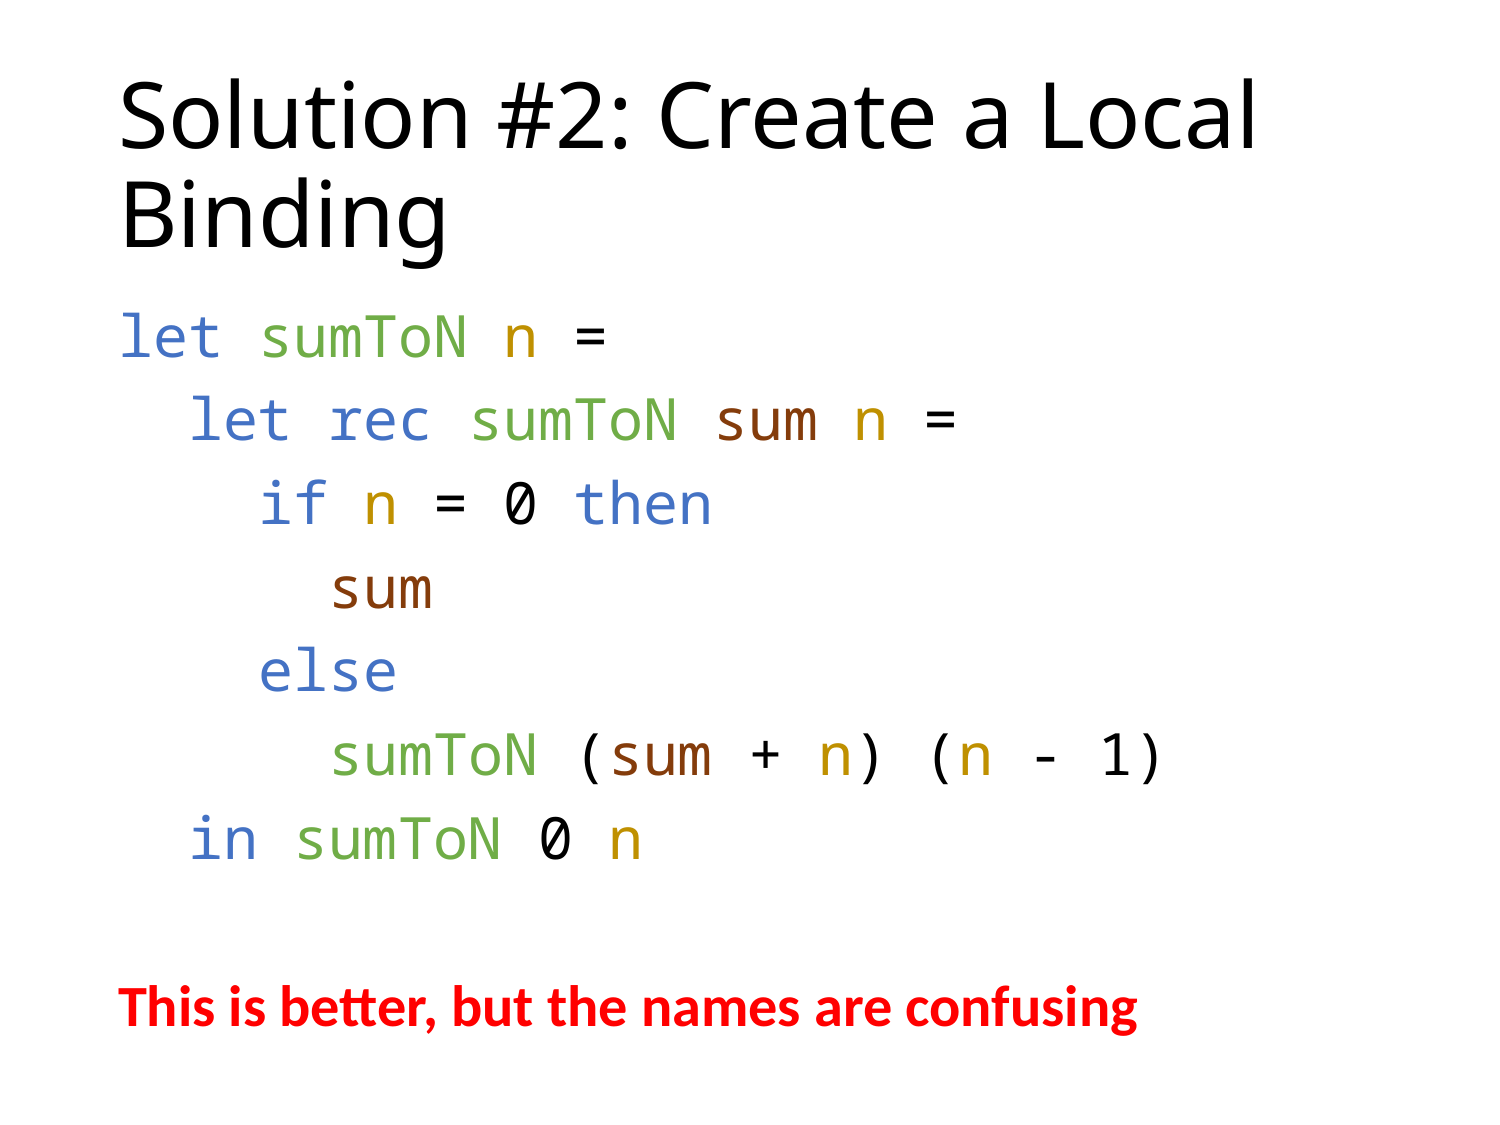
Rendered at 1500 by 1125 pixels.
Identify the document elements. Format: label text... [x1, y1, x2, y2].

title Solution #2: Create a Local Binding [103, 59, 1436, 278]
list let sumToN n = let rec sumToN sum n = if n = 0 then sum else sumToN (sum + n) (n - 1) in sumToN 0 n This is better, but the names are confusing [103, 299, 1397, 1098]
